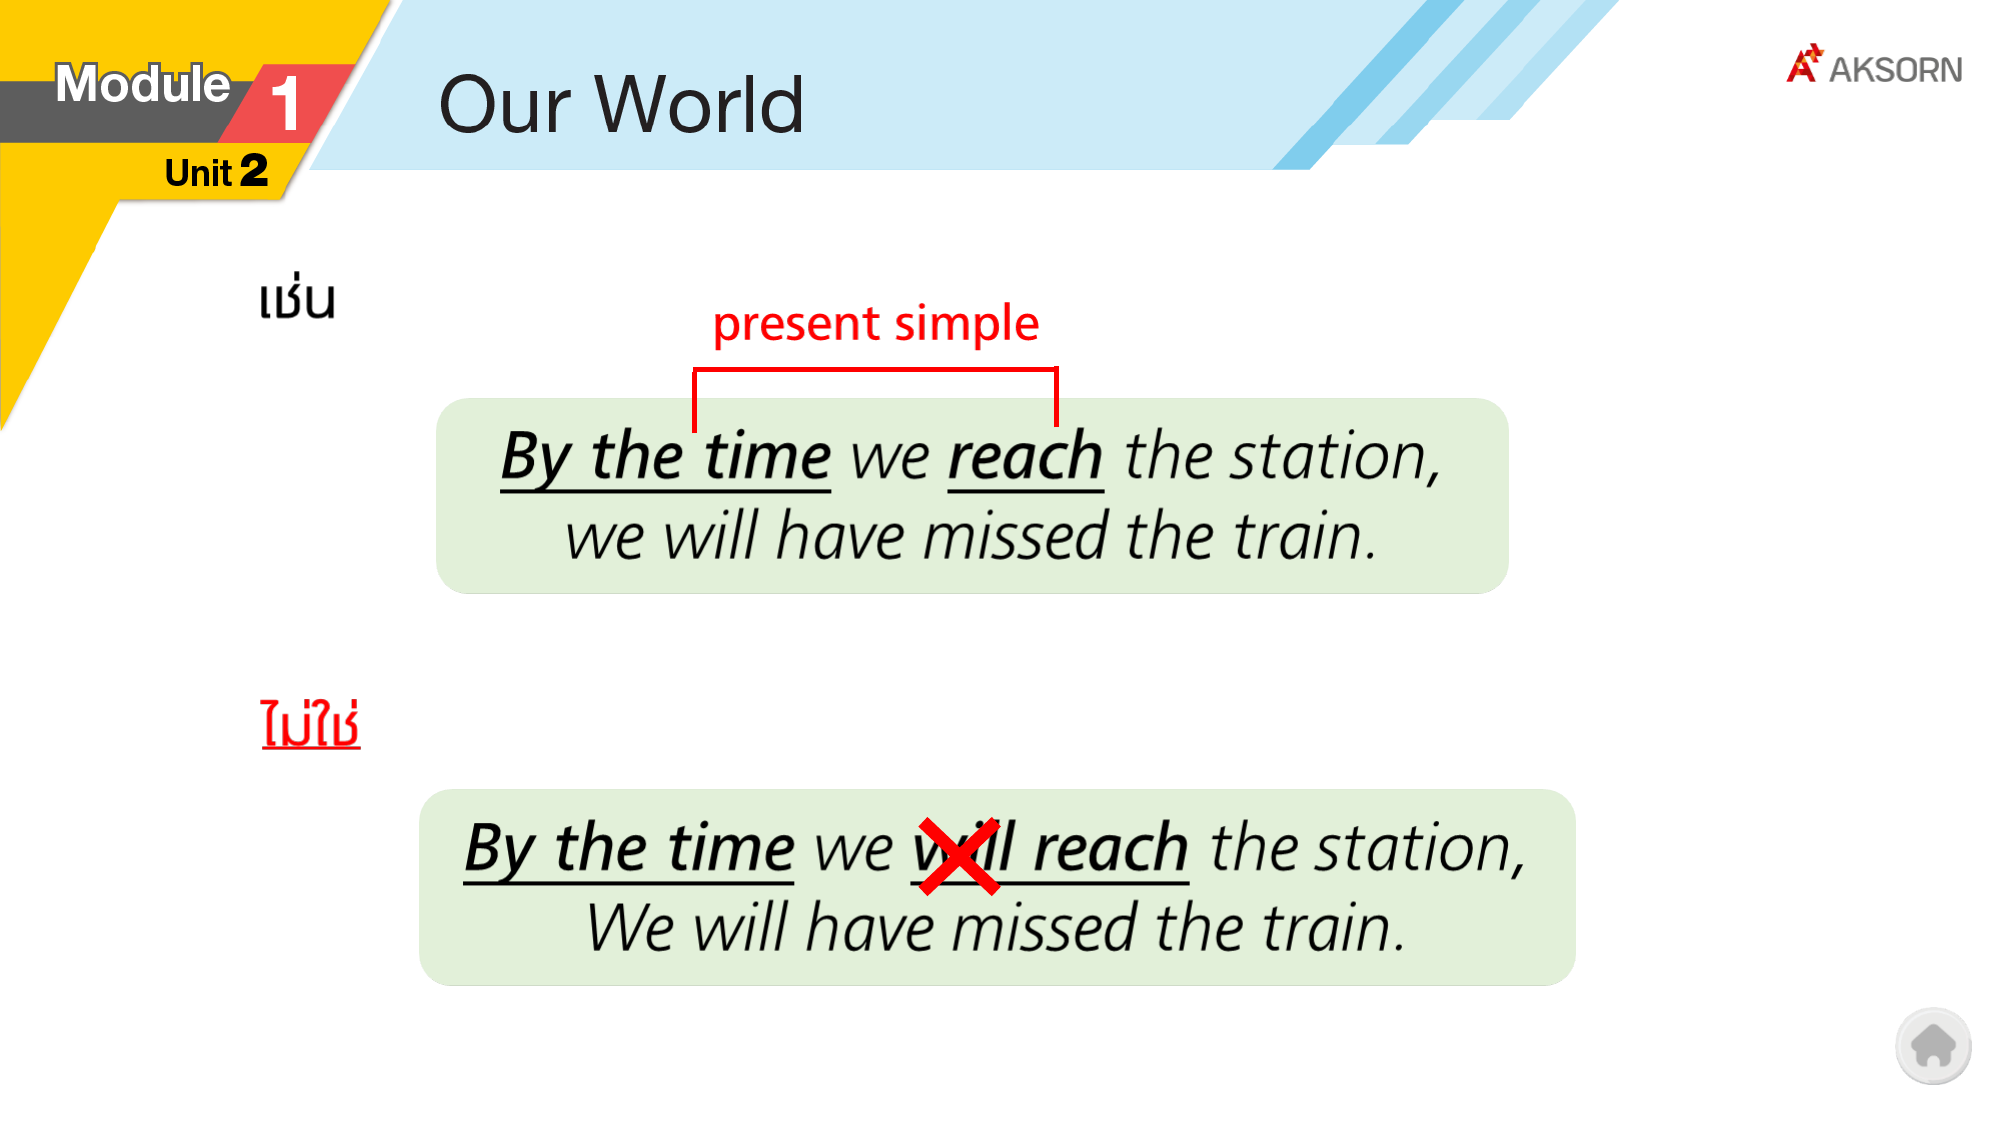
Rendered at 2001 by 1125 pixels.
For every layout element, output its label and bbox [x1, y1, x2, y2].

picture [1895, 1007, 1972, 1085]
picture [218, 680, 412, 805]
text_box [692, 384, 1057, 434]
picture [0, 0, 2000, 616]
picture [419, 786, 1576, 1008]
